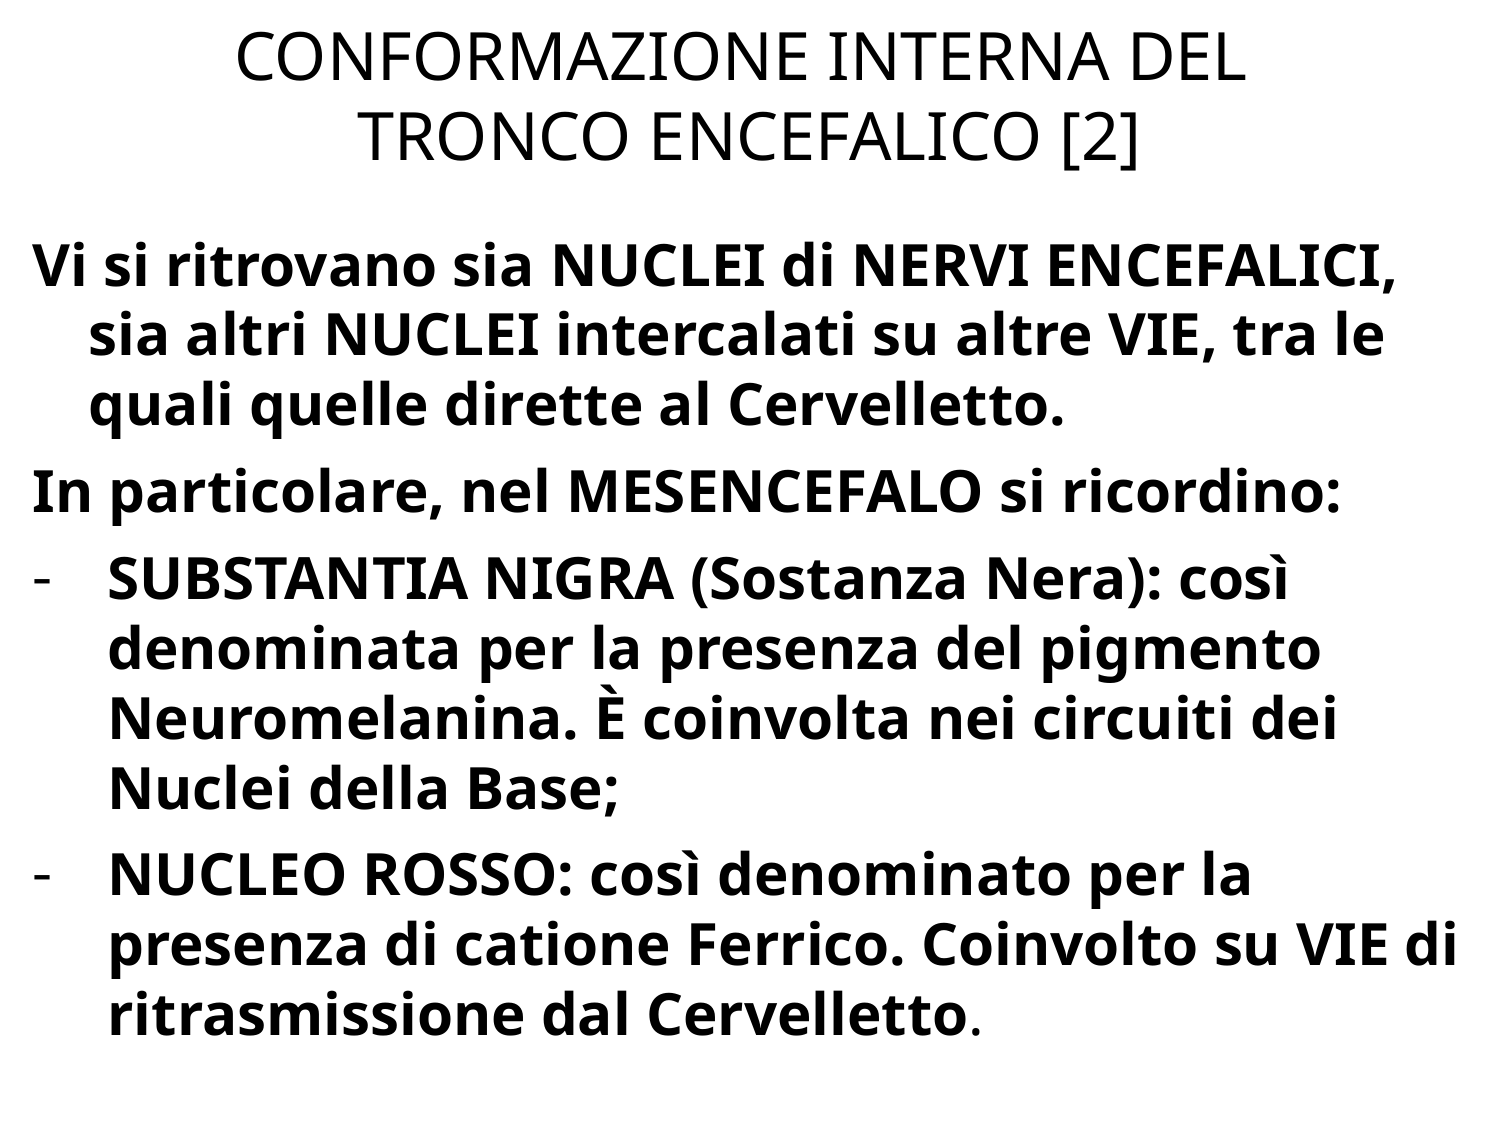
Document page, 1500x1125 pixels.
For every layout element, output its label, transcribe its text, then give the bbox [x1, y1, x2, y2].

list Vi si ritrovano sia NUCLEI di NERVI ENCEFALICI, sia altri NUCLEI intercalati su altre VIE, tra le quali quelle dirette al Cervelletto. In particolare, nel MESENCEFALO si ricordino: SUBSTANTIA NIGRA (Sostanza Nera): così denominata per la presenza del pigmento Neuromelanina. È coinvolta nei circuiti dei Nuclei della Base; NUCLEO ROSSO: così denominato per la presenza di catione Ferrico. Coinvolto su VIE di ritrasmissione dal Cervelletto. [17, 219, 1500, 1098]
title CONFORMAZIONE INTERNA DEL TRONCO ENCEFALICO [2] [0, 0, 1500, 188]
